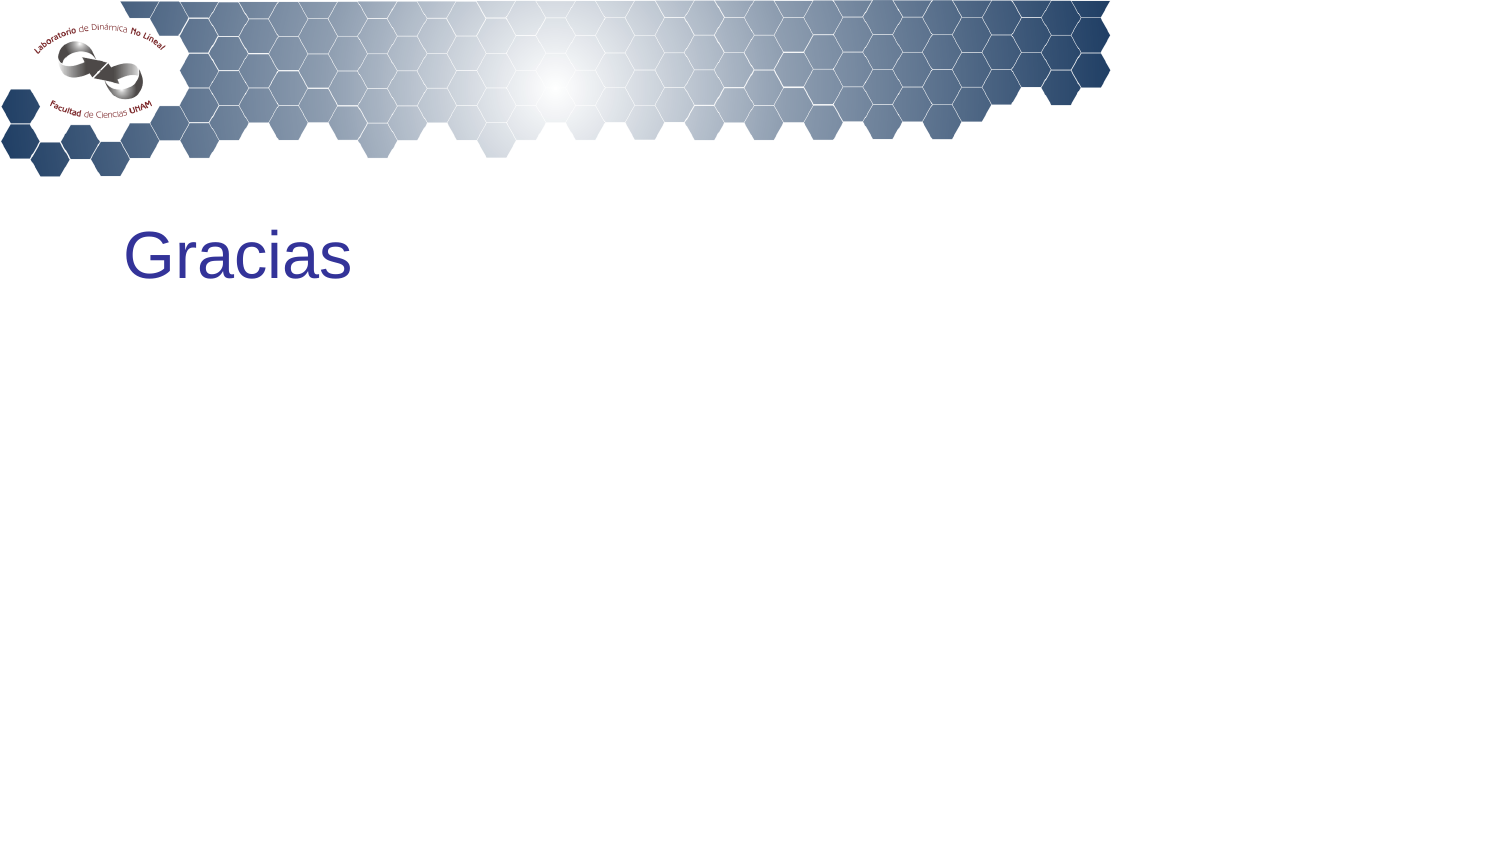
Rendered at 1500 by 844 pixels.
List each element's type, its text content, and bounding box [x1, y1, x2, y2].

picture [0, 0, 1111, 177]
list Gracias [75, 196, 1425, 754]
